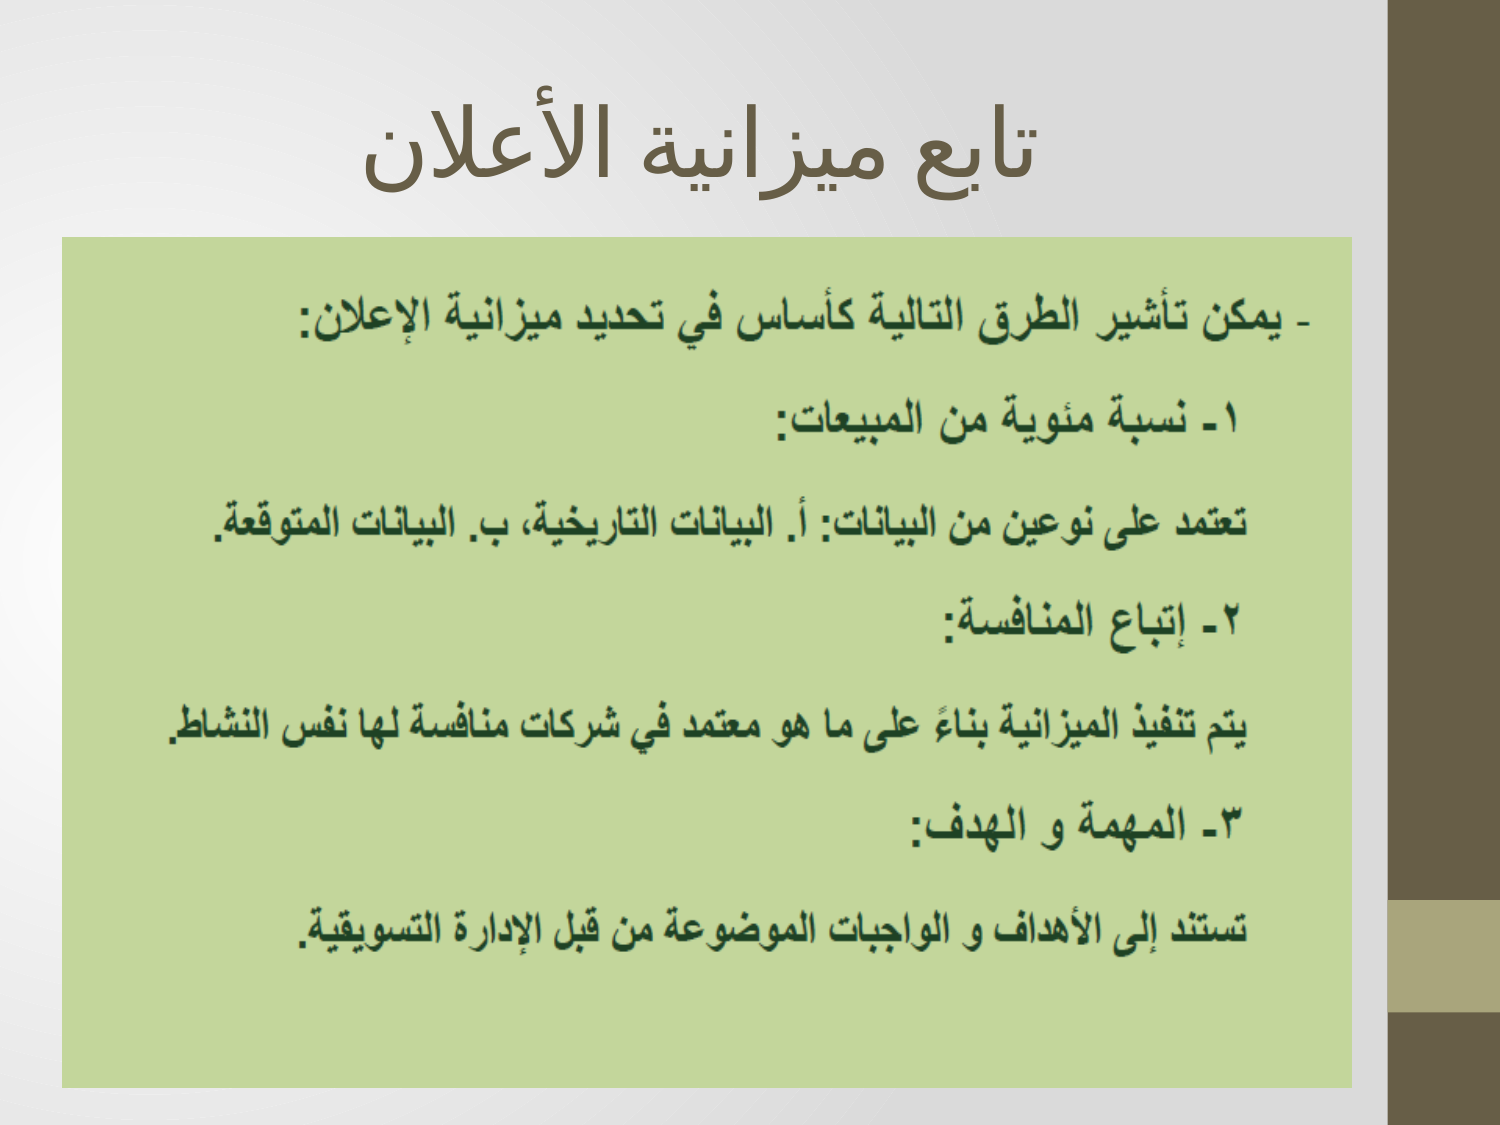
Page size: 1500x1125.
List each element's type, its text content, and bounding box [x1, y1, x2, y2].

title تابع ميزانية الأعلان [75, 45, 1325, 230]
picture [61, 236, 1352, 1088]
